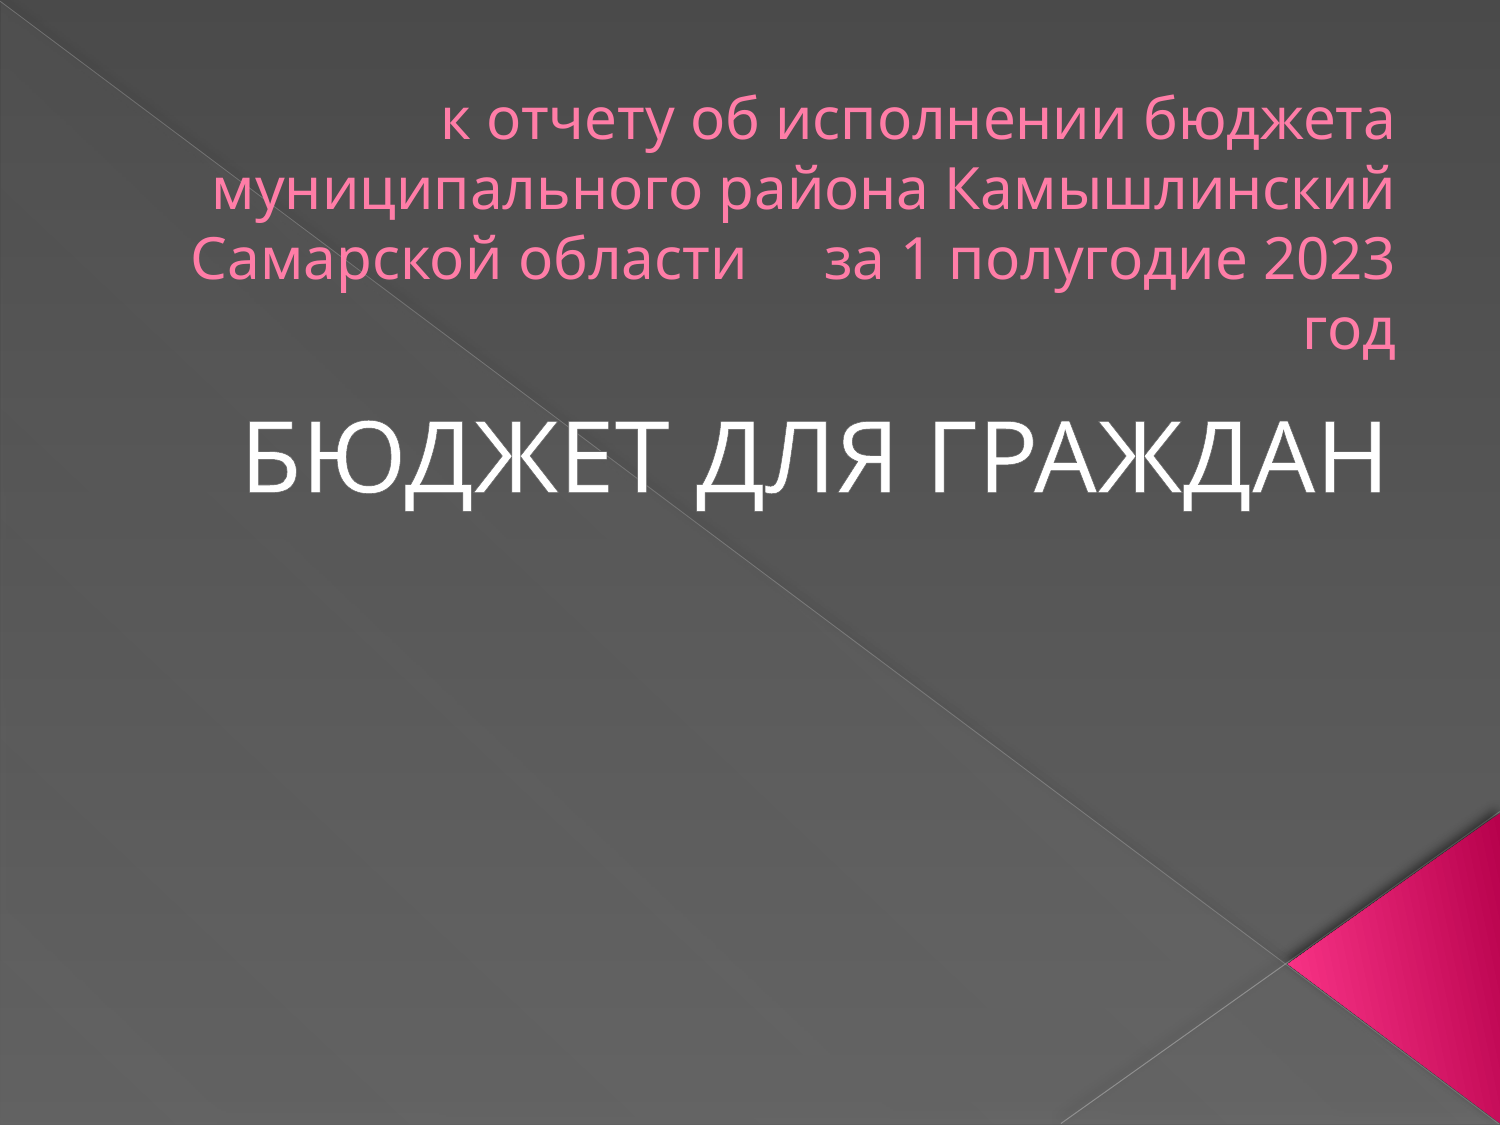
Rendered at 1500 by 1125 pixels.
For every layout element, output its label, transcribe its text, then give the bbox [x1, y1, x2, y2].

title к отчету об исполнении бюджета муниципального района Камышлинский Самарской области за 1 полугодие 2023 год [88, 127, 1412, 369]
subtitle БЮДЖЕТ ДЛЯ ГРАЖДАН [88, 385, 1412, 598]
